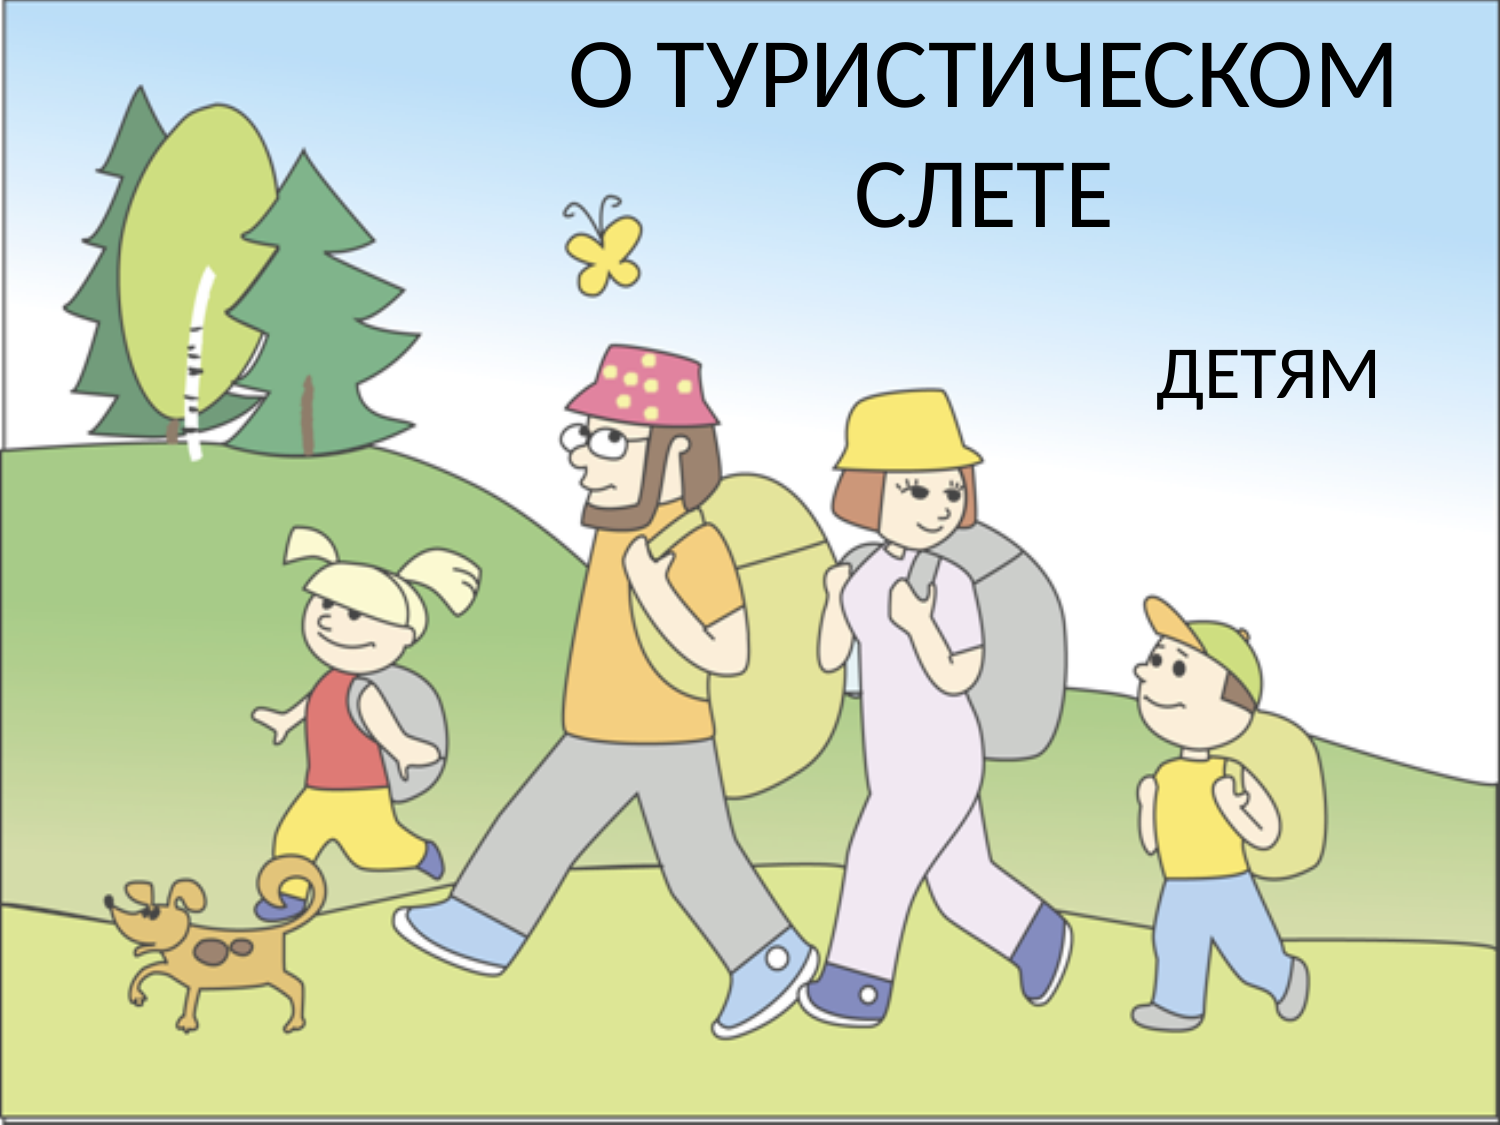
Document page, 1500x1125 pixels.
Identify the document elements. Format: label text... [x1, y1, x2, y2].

text_box О ТУРИСТИЧЕСКОМ СЛЕТЕ [515, 0, 1454, 255]
text_box ДЕТЯМ [1078, 316, 1477, 422]
